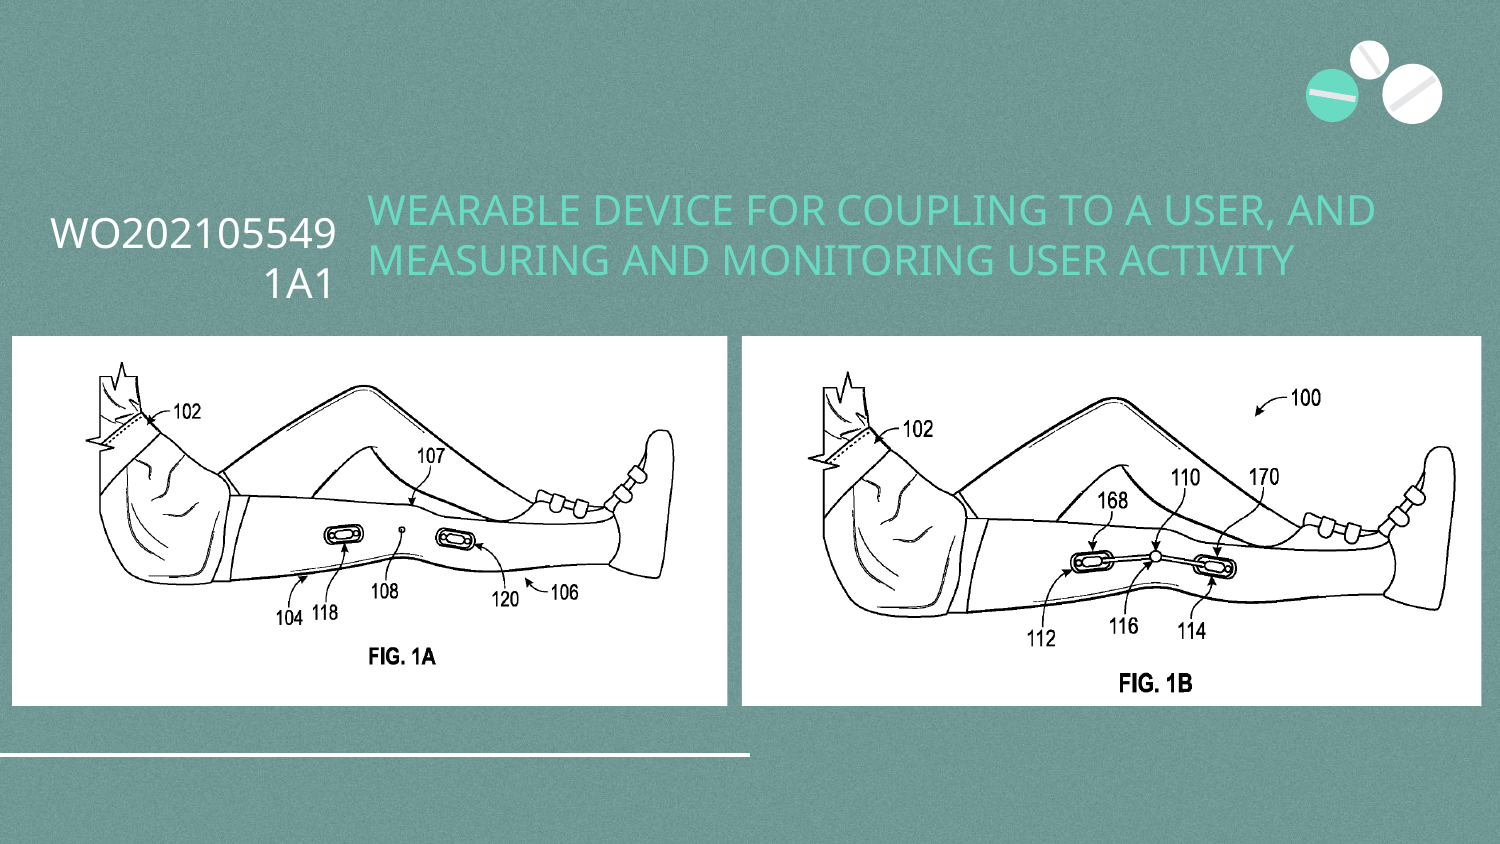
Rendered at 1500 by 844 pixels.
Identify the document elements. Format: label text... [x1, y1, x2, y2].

text_box WEARABLE DEVICE FOR COUPLING TO A USER, AND MEASURING AND MONITORING USER ACTIVITY [352, 168, 1453, 283]
text_box WO2021055491A1 [23, 192, 352, 259]
picture [0, 0, 1500, 844]
